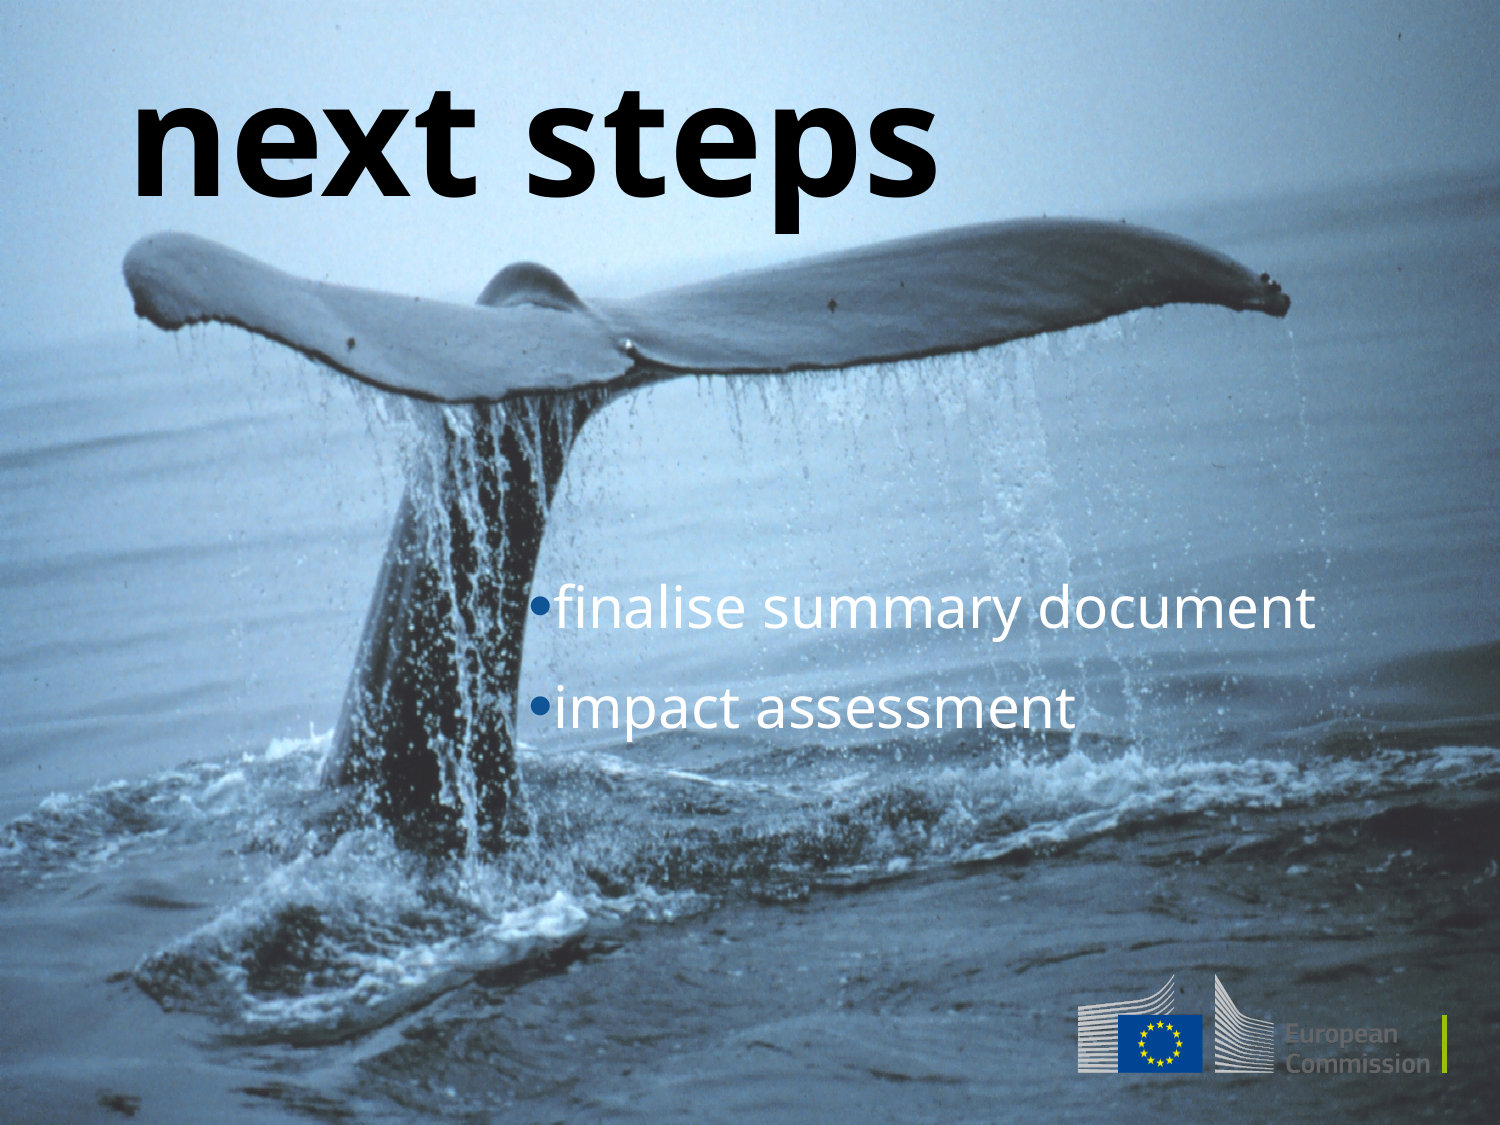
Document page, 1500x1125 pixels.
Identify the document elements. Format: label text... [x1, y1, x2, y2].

picture [0, 0, 1500, 1125]
list finalise summary document impact assessment [513, 562, 1453, 776]
text_box next steps [112, 30, 1235, 236]
